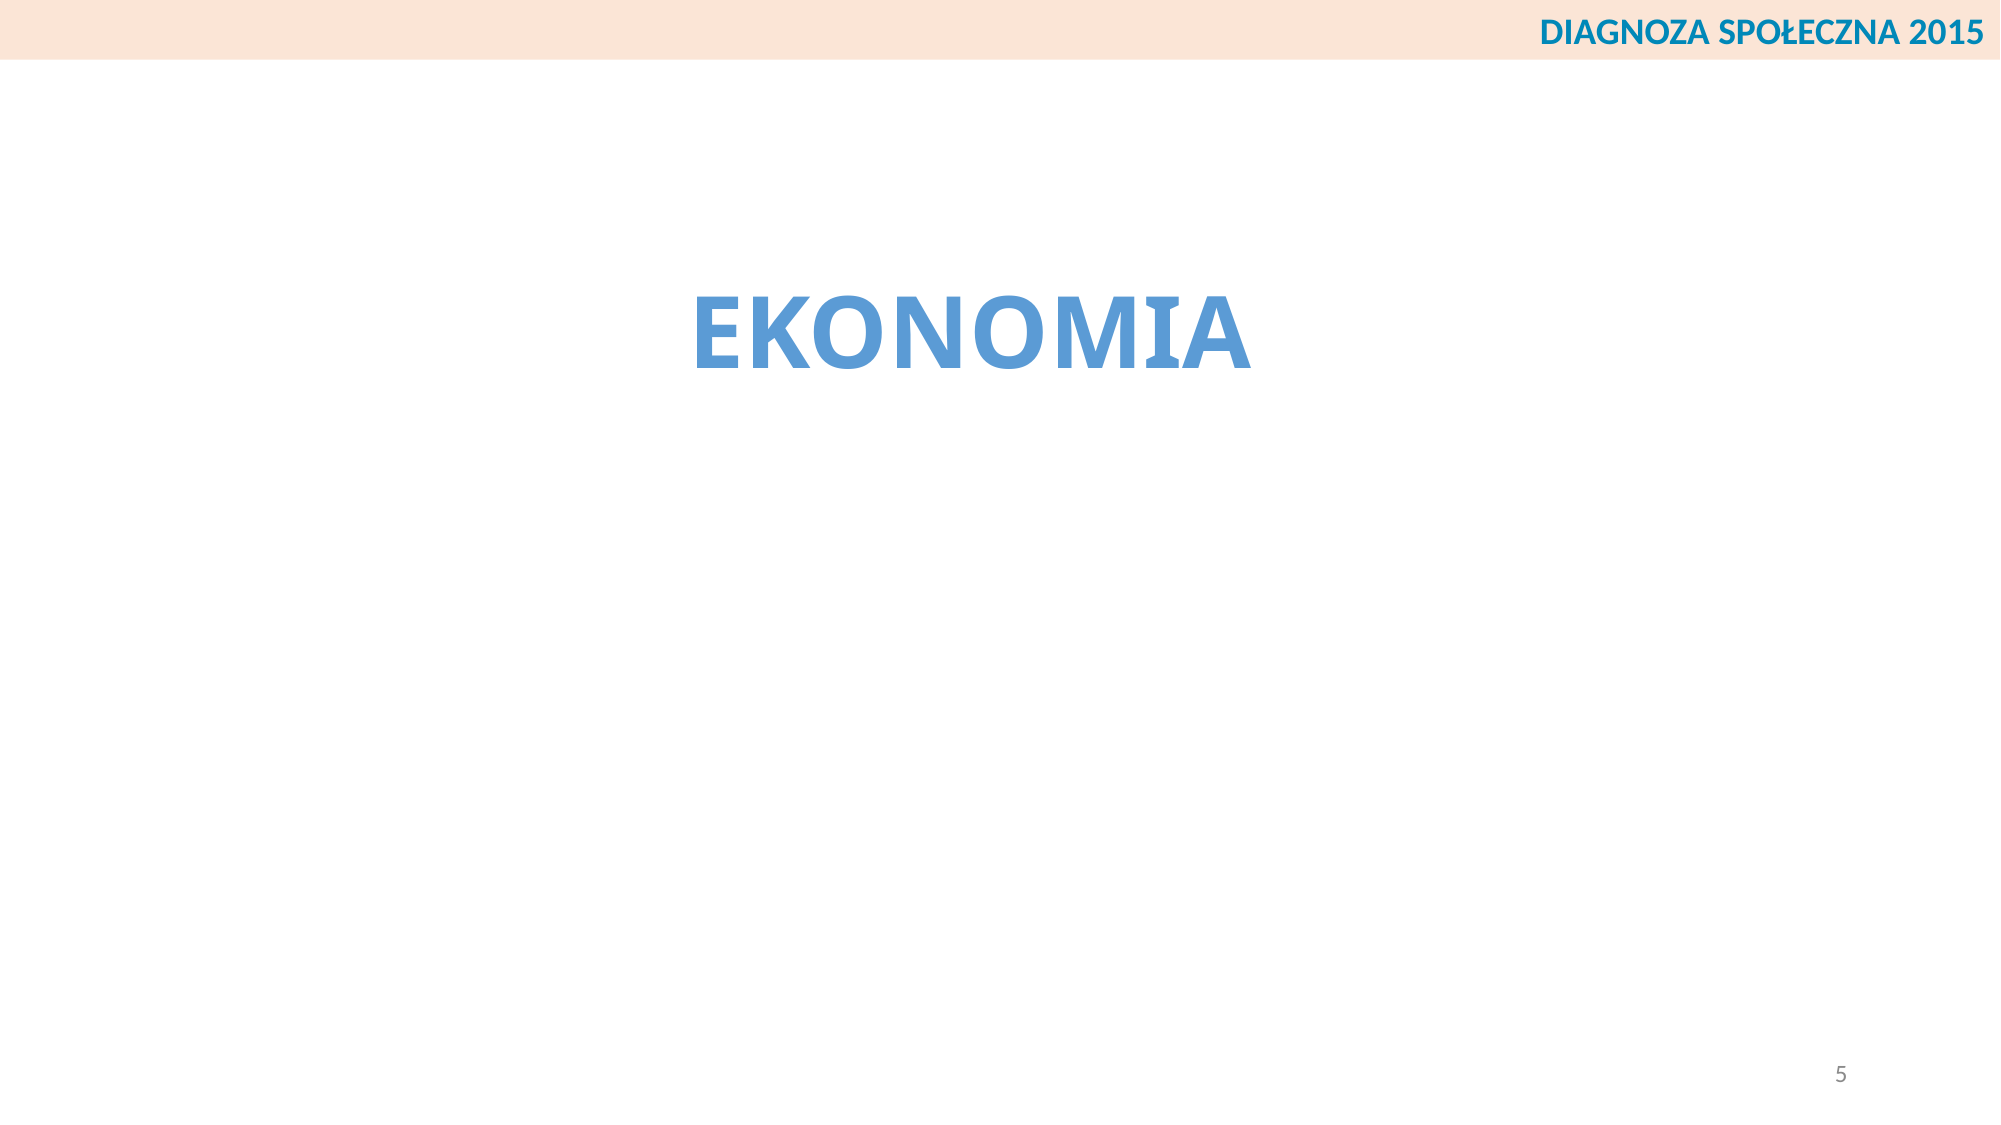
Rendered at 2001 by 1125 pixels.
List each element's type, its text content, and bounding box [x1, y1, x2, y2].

title EKONOMIA [107, 227, 1833, 446]
slide_number 5 [1412, 1042, 1863, 1103]
text_box DIAGNOZA SPOŁECZNA 2015 [0, 0, 2000, 60]
